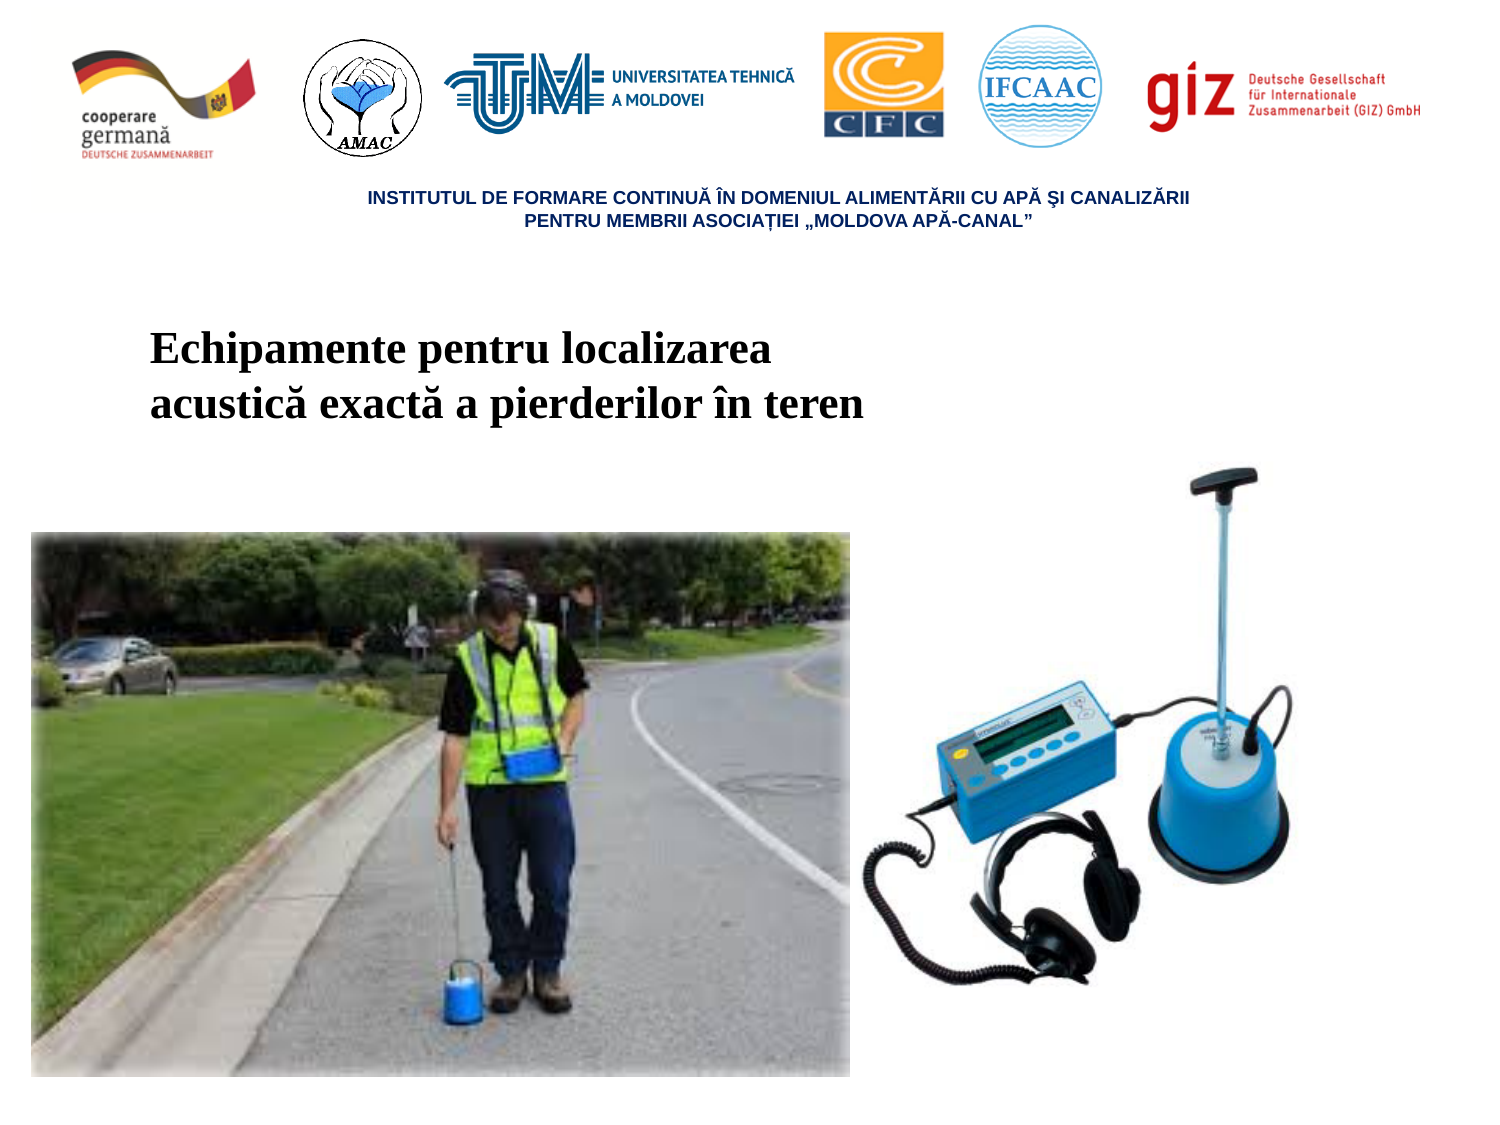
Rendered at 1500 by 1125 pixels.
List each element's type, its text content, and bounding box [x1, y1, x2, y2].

text_box INSTITUTUL DE FORMARE CONTINUĂ ÎN DOMENIUL ALIMENTĂRII CU APĂ ŞI CANALIZĂRII PENTRU MEMBRII ASOCIAȚIEI „MOLDOVA APĂ-CANAL” [190, 128, 1366, 239]
picture [822, 23, 948, 149]
picture [31, 436, 1361, 1078]
text_box Echipamente pentru localizarea acustică exactă a pierderilor în teren [135, 310, 886, 436]
picture [1136, 55, 1435, 147]
picture [31, 7, 300, 213]
picture [303, 38, 422, 158]
picture [434, 47, 800, 140]
picture [970, 16, 1109, 154]
